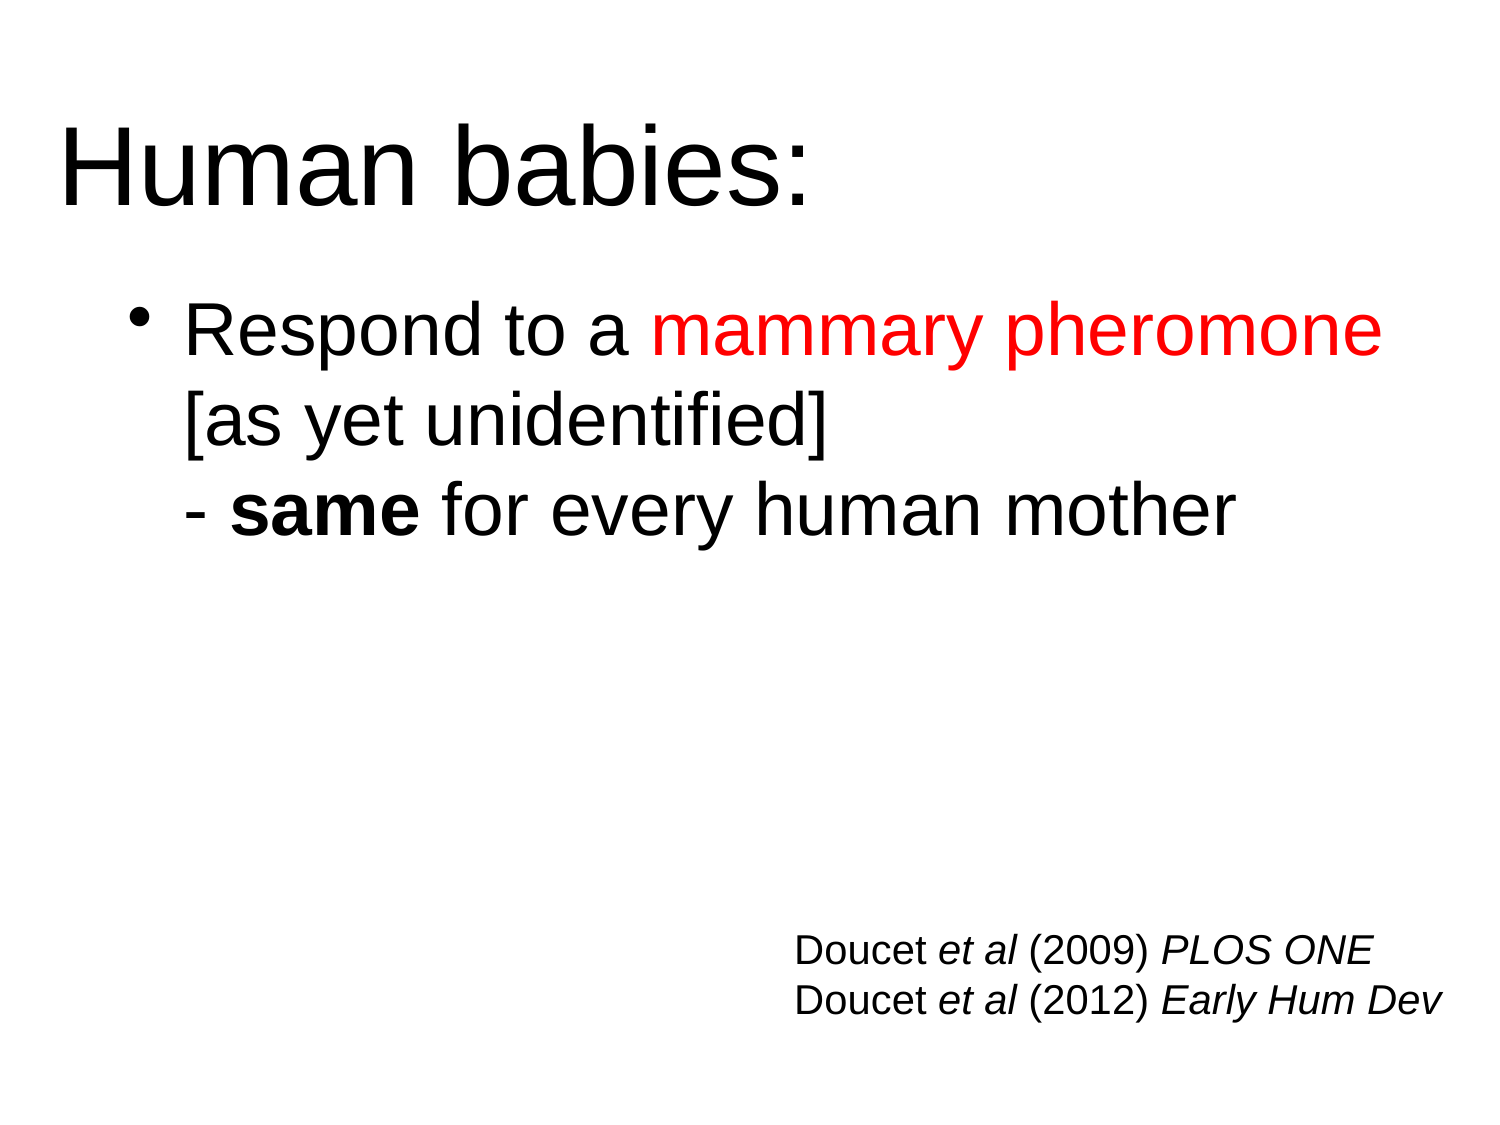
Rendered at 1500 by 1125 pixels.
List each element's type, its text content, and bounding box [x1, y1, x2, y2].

text_box Doucet et al (2009) PLOS ONE Doucet et al (2012) Early Hum Dev [779, 915, 1471, 1081]
list Respond to a mammary pheromone [as yet unidentified] - same for every human mother [112, 272, 1442, 949]
text_box Human babies: [42, 85, 829, 371]
